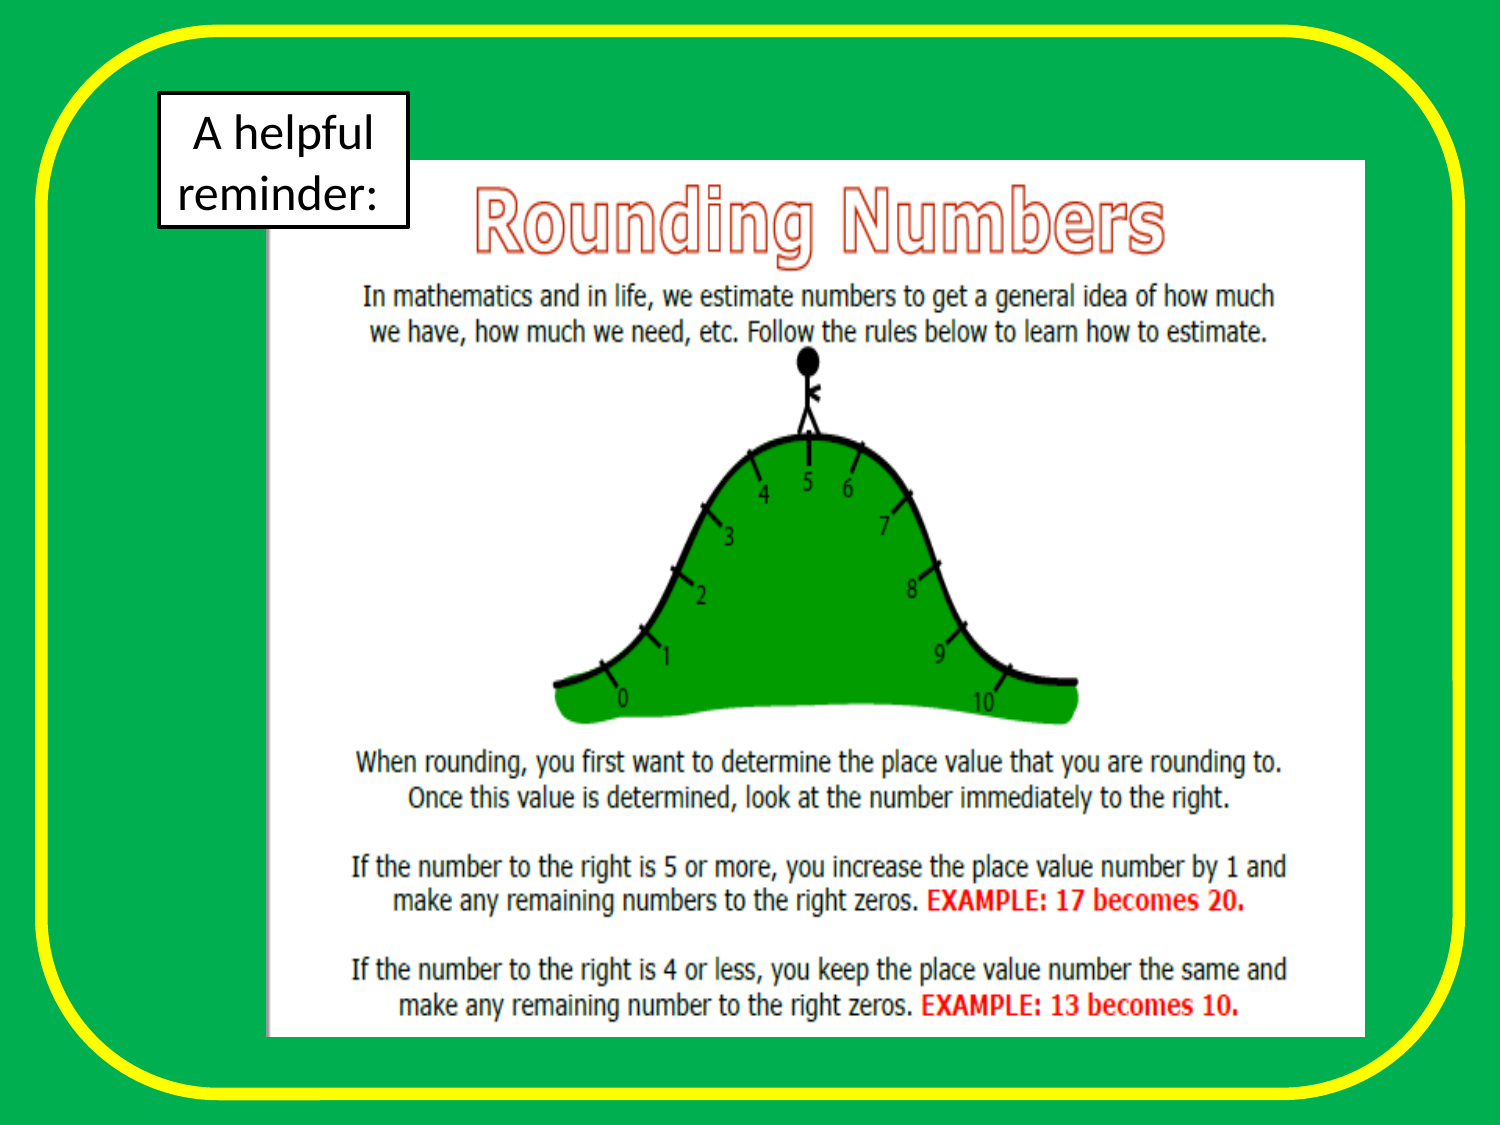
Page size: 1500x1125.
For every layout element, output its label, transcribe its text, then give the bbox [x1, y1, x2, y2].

picture [266, 160, 1366, 1037]
text_box [39, 28, 1461, 1097]
text_box A helpful reminder: [157, 91, 410, 229]
